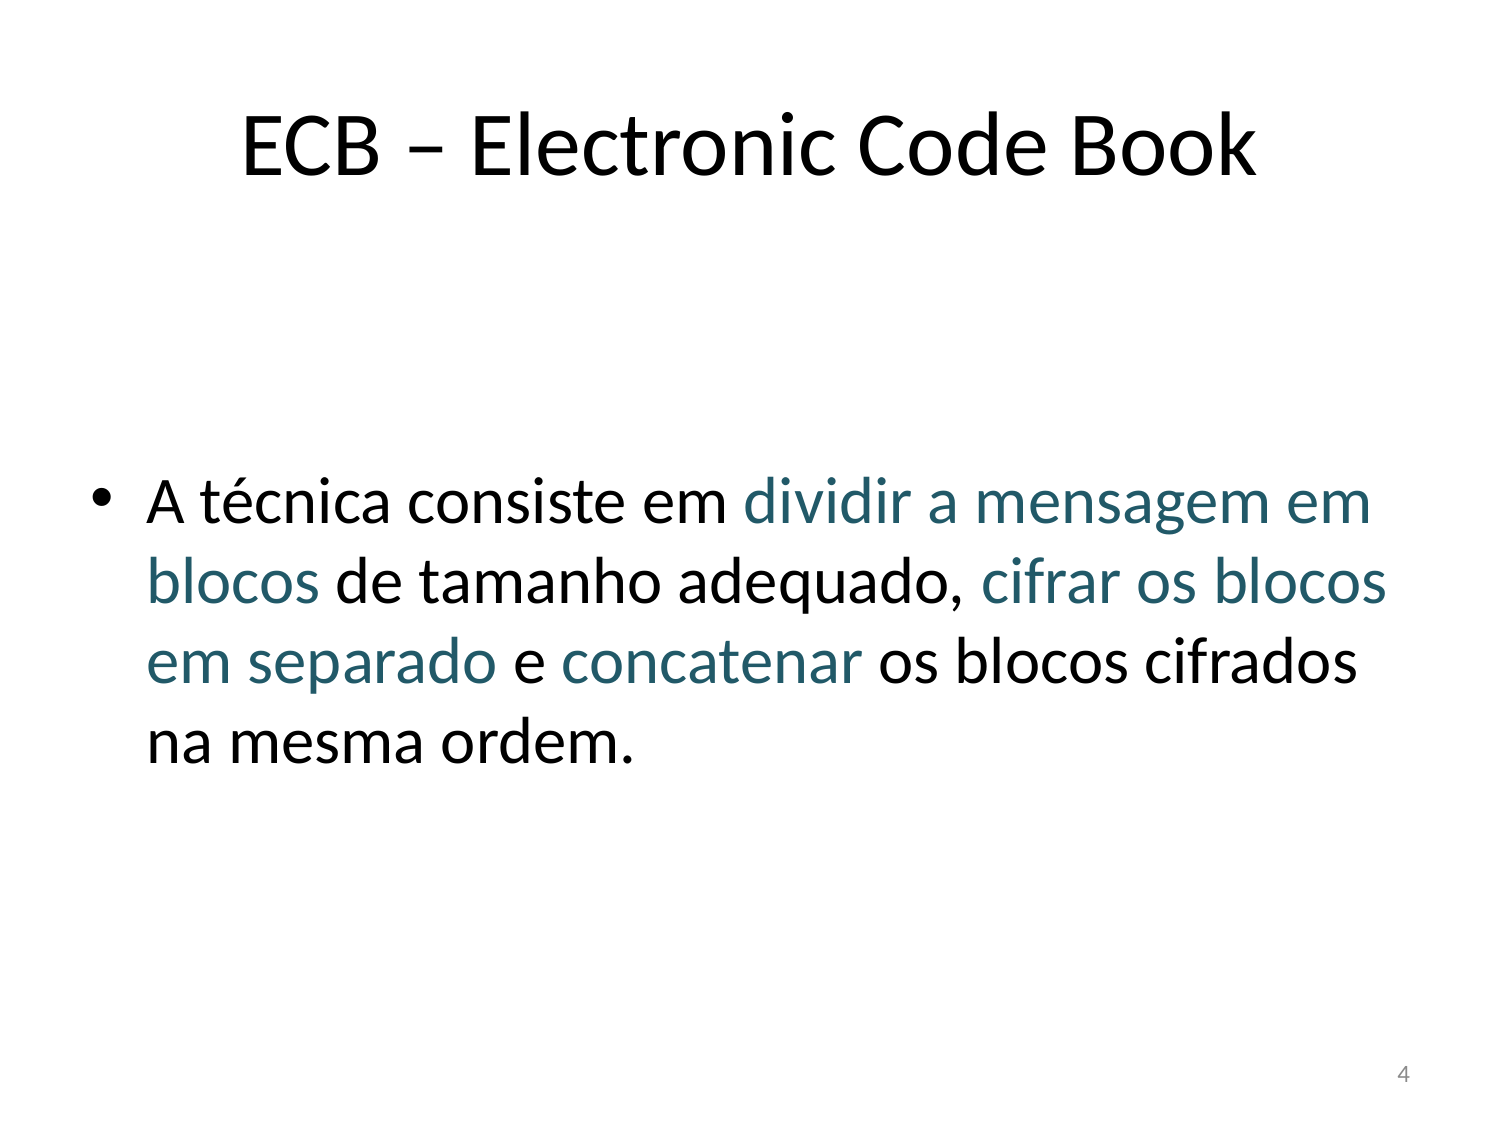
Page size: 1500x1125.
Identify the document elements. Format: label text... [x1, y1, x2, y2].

slide_number 4 [1074, 1042, 1425, 1103]
title ECB – Electronic Code Book [75, 45, 1425, 233]
list A técnica consiste em dividir a mensagem em blocos de tamanho adequado, cifrar os blocos em separado e concatenar os blocos cifrados na mesma ordem. [75, 262, 1425, 1005]
